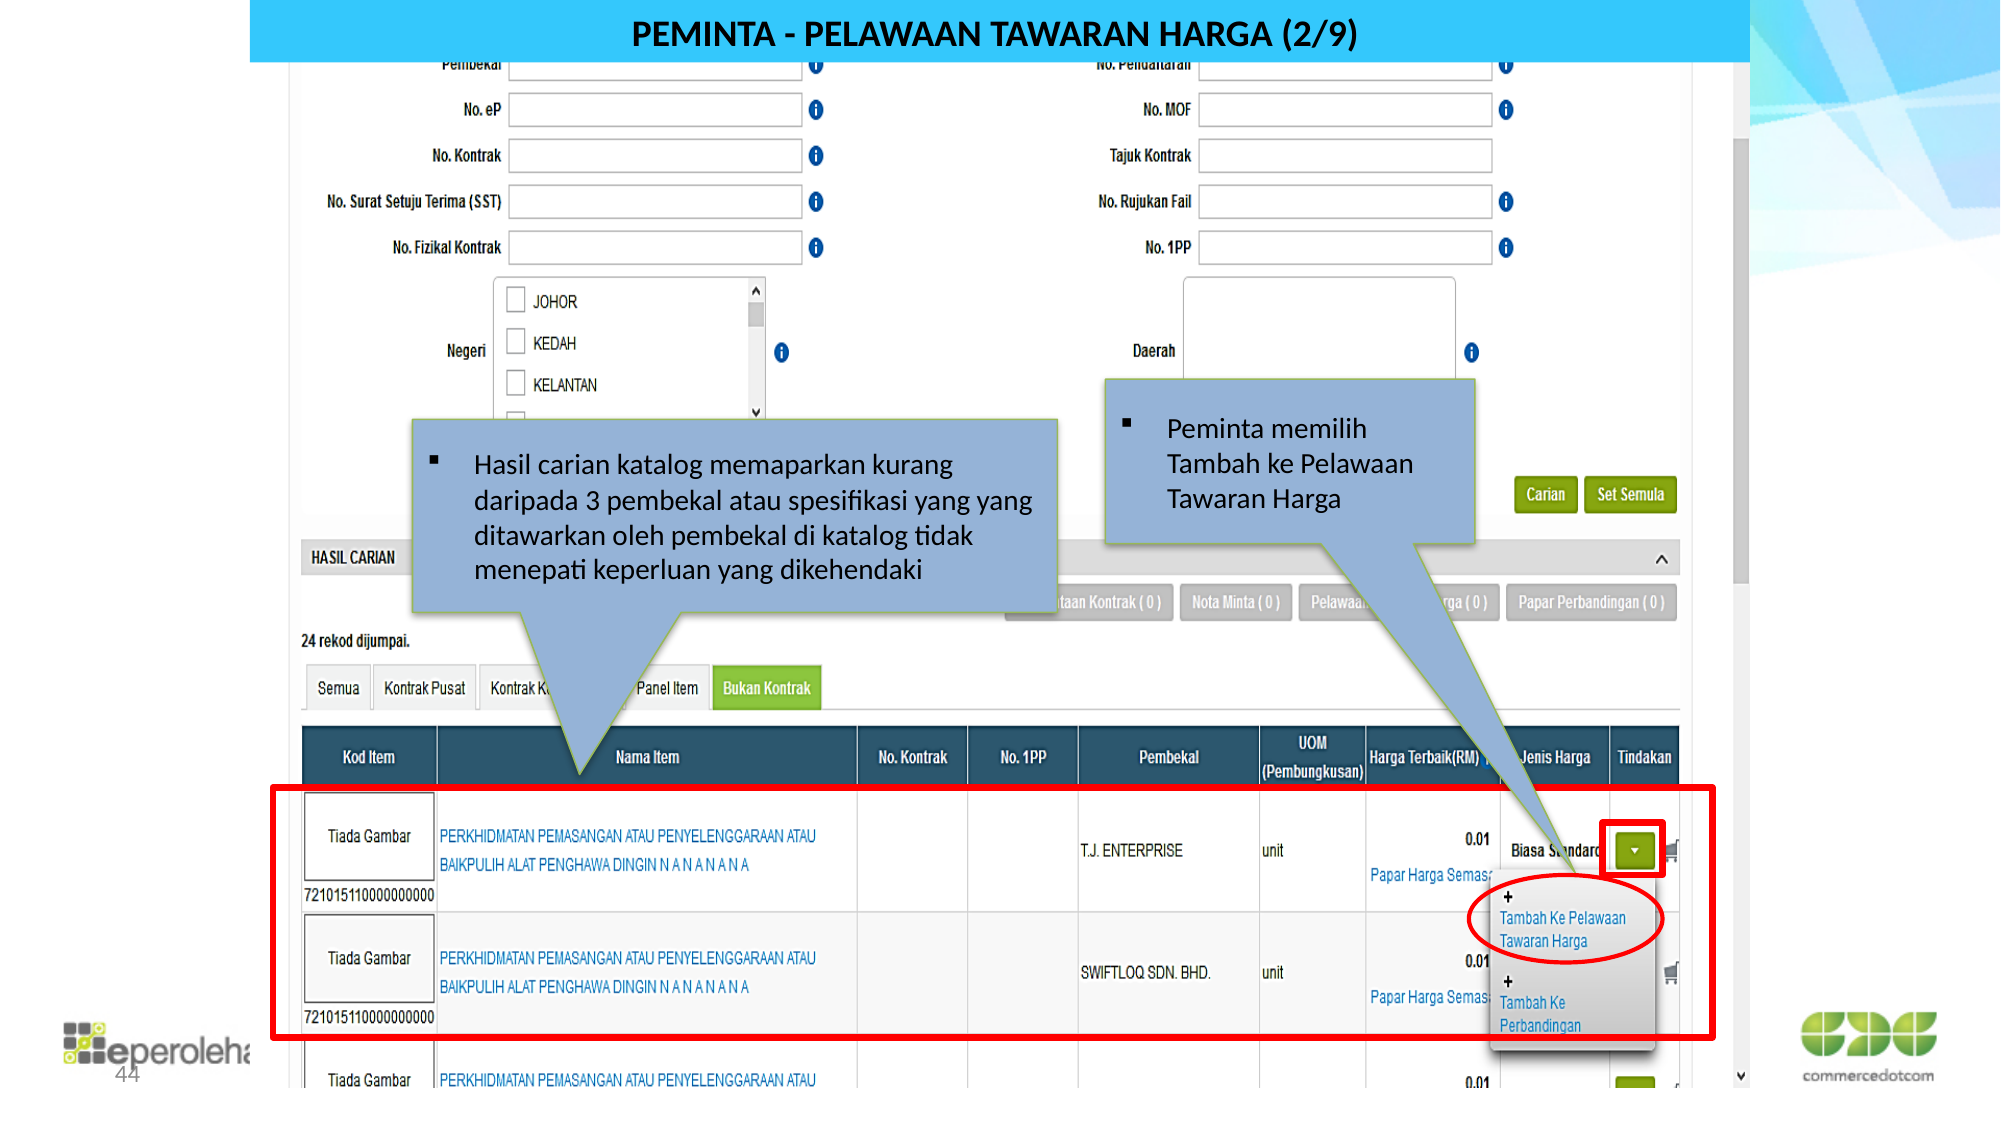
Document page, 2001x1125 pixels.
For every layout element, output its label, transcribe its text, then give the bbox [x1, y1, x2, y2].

picture [0, 0, 2001, 1125]
slide_number 44 [99, 1042, 567, 1103]
